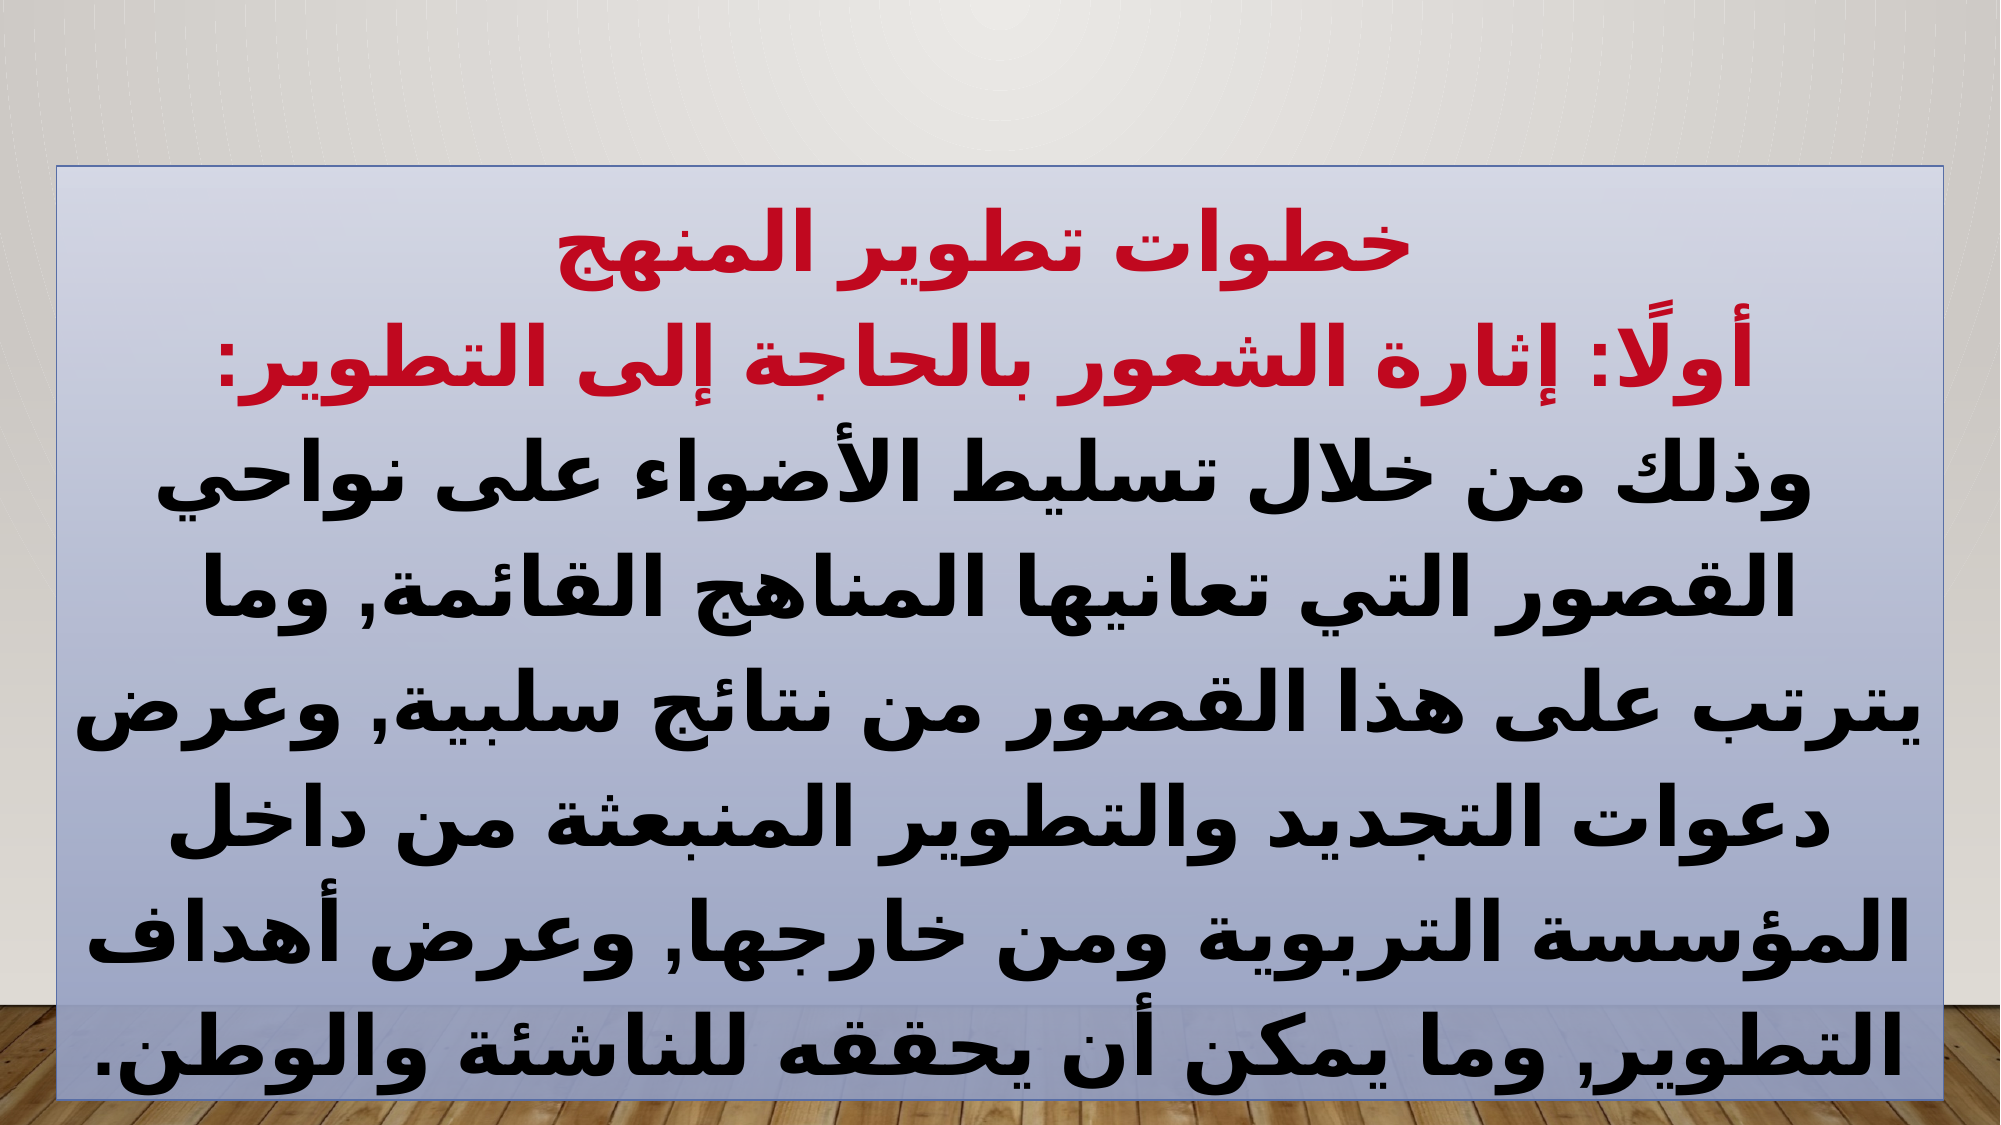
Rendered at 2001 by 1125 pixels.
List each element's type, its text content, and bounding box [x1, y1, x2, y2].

text_box خطوات تطوير المنهج أولًا: إثارة الشعور بالحاجة إلى التطوير: وذلك من خلال تسليط الأضواء على نواحي القصور التي تعانيها المناهج القائمة, وما يترتب على هذا القصور من نتائج سلبية, وعرض دعوات التجديد والتطوير المنبعثة من داخل المؤسسة التربوية ومن خارجها, وعرض أهداف التطوير, وما يمكن أن يحققه للناشئة والوطن. [56, 165, 1944, 1101]
picture [0, 1005, 2000, 1125]
